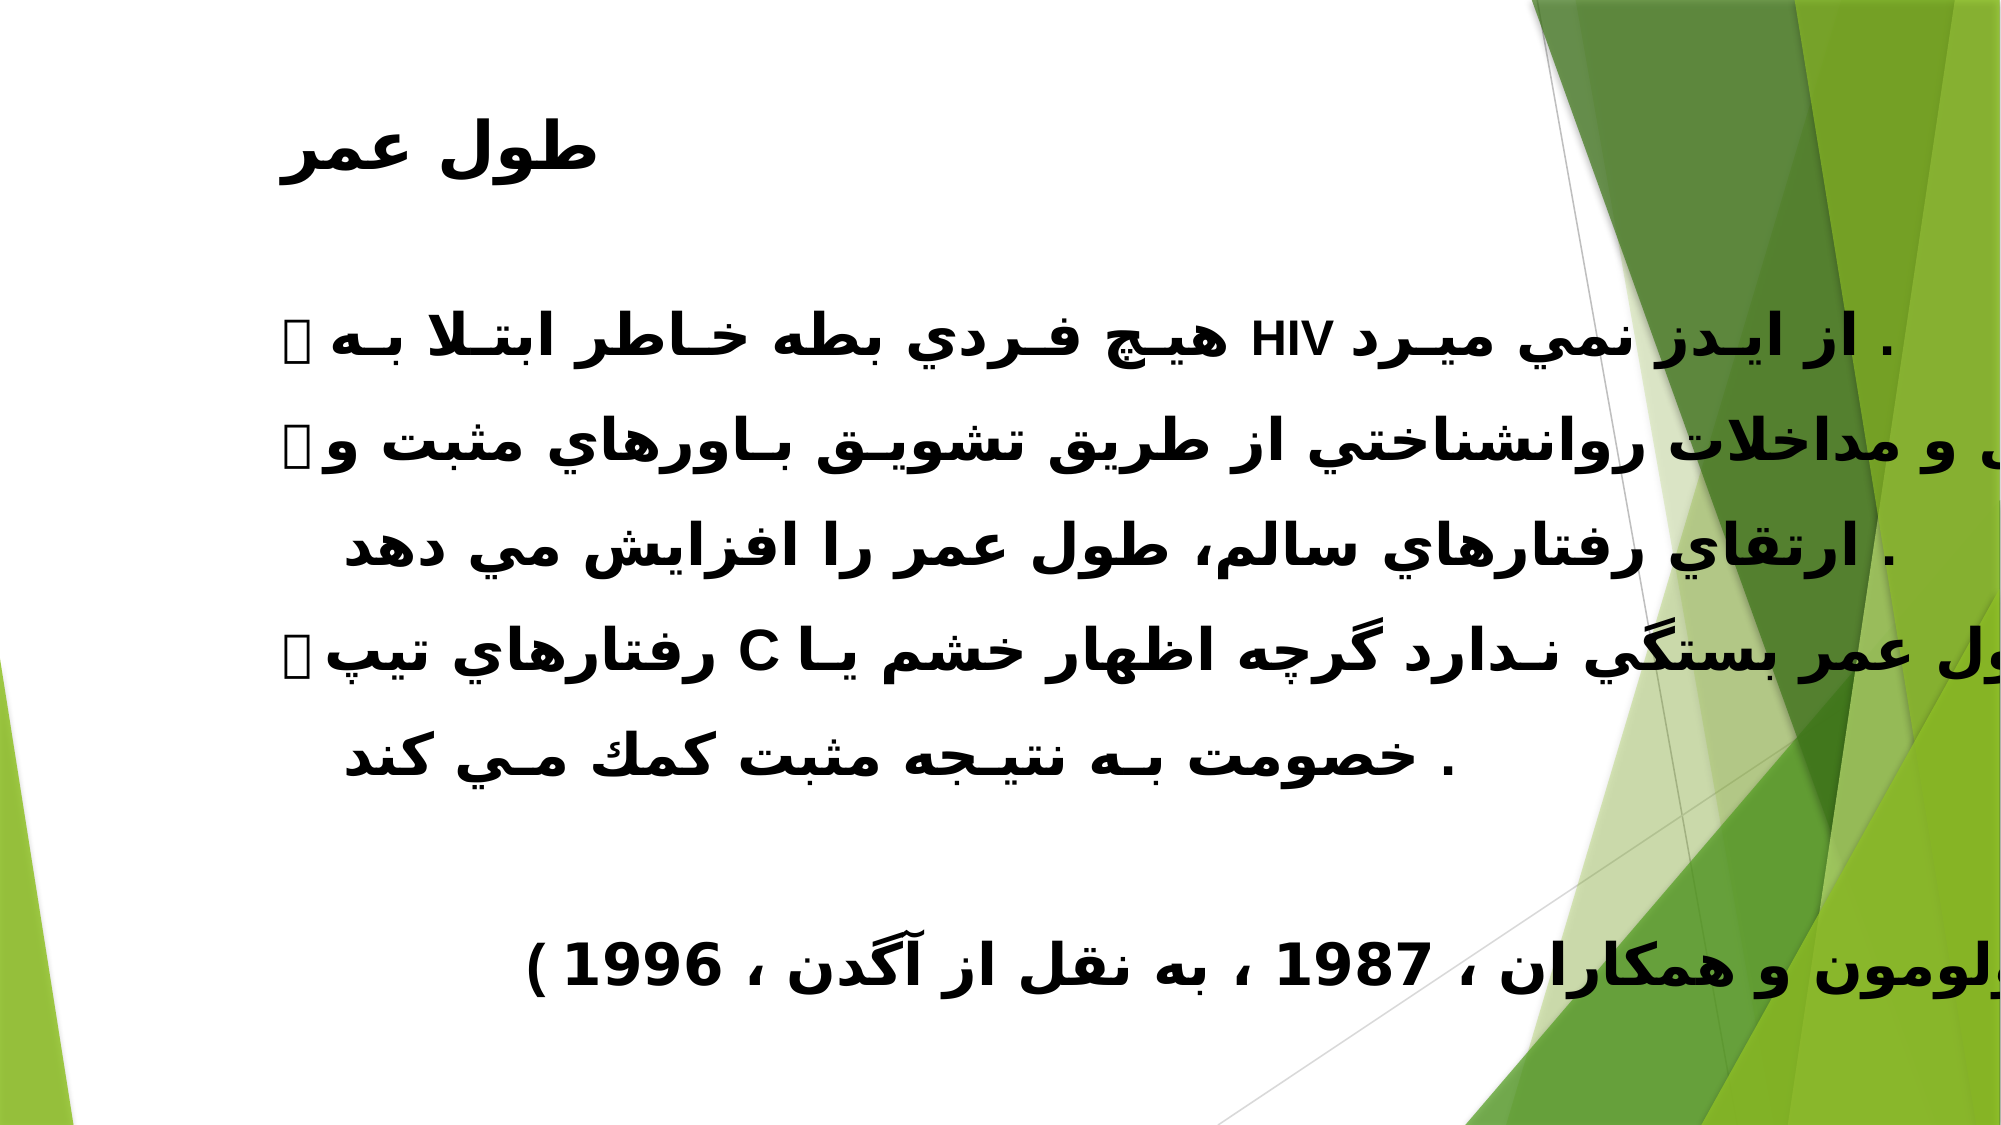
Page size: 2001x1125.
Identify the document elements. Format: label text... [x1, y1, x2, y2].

text_box طول عمر  هيـچ فـردي بطه خـاطر ابتـلا بـه HIV از ايـدز نمي ميـرد .  عوامل و مداخلات روانشناختي از طريق تشويـق بـاورهاي مثبت و ارتقاي رفتارهاي سالم، طول عمر را افزايش مي دهد .  رفتارهاي تيپ C به طول عمر بستگي نـدارد گرچه اظهار خشم يـا خصومت بـه نتيـجه مثبت كمك مـي كند . ( سولومون و همكاران ، 1987 ، به نقل از آگدن ، 1996 ) [267, 30, 1674, 1094]
